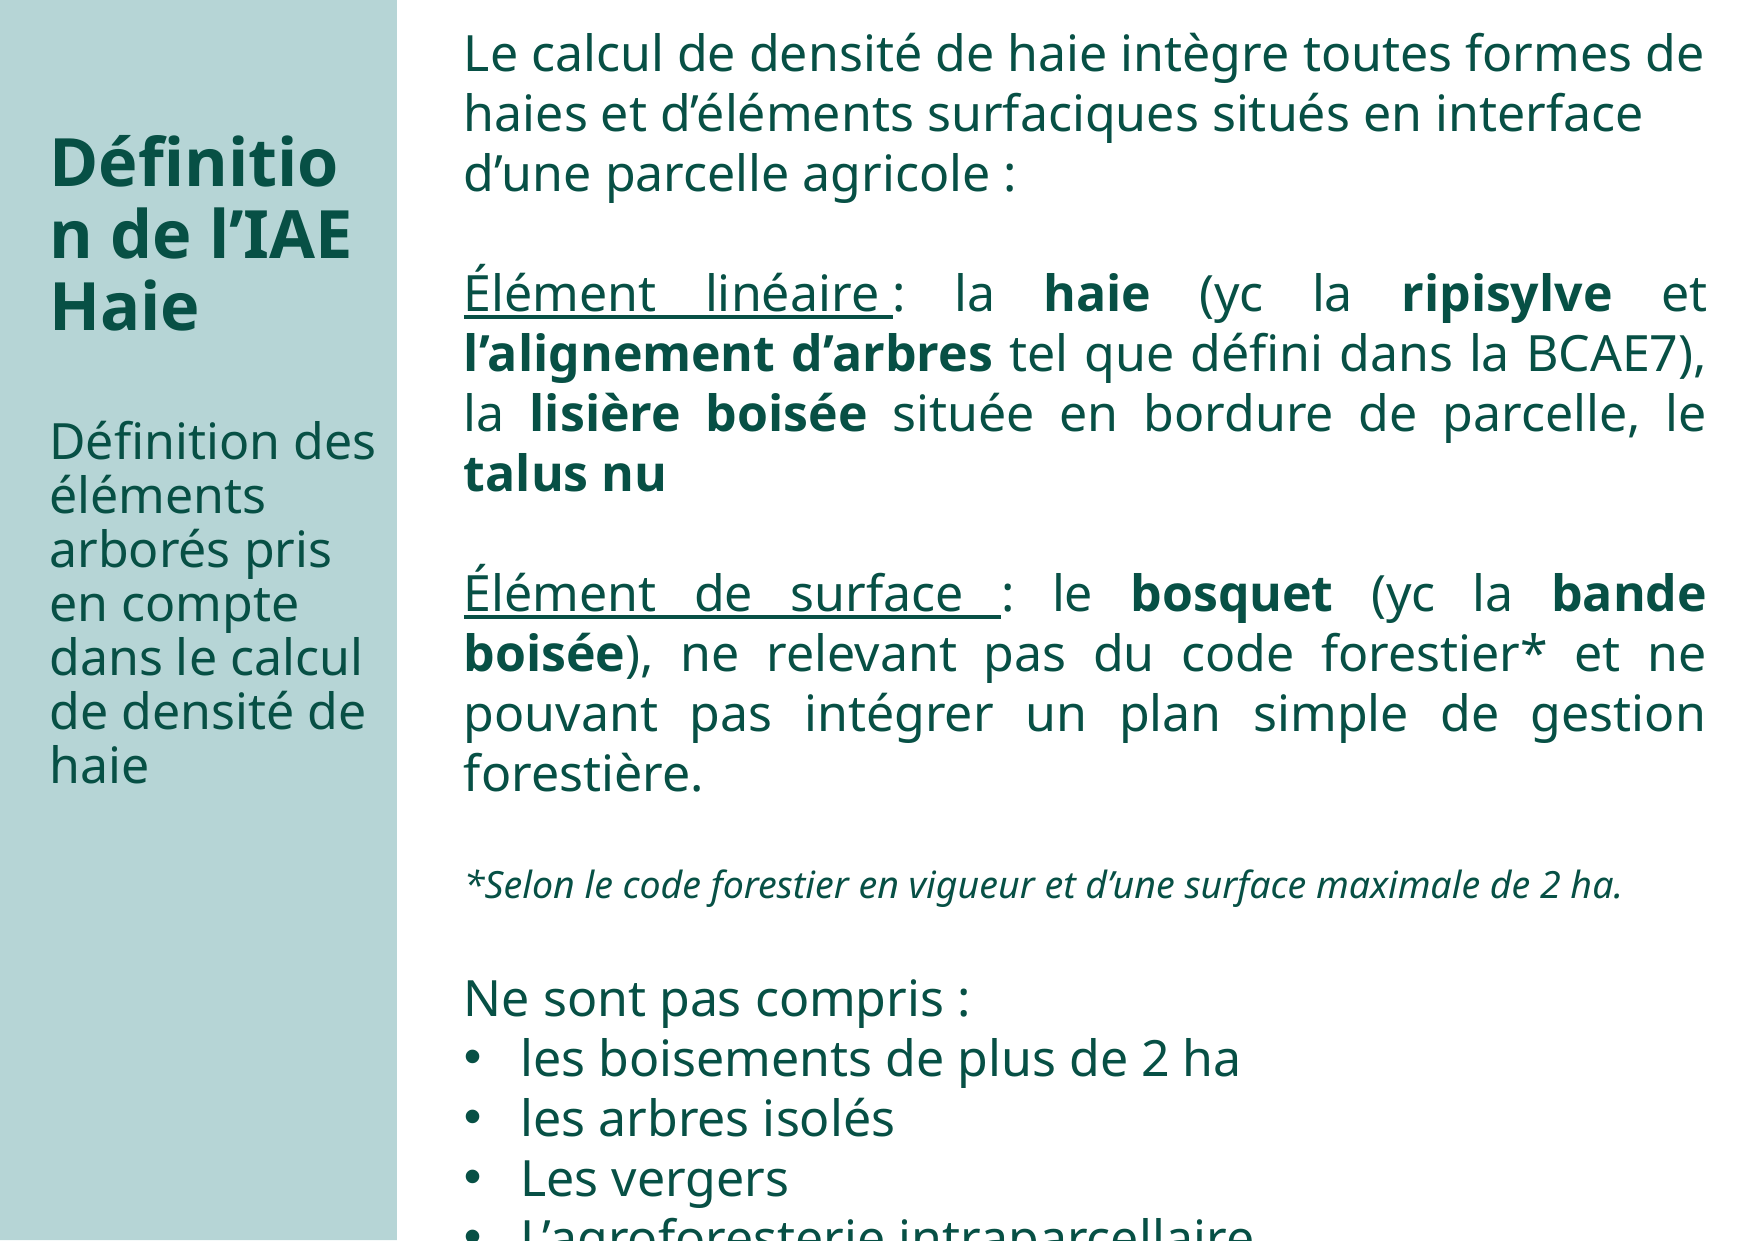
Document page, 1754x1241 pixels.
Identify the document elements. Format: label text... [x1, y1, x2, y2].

text_box Le calcul de densité de haie intègre toutes formes de haies et d’éléments surfaciques situés en interface d’une parcelle agricole : Élément linéaire : la haie (yc la ripisylve et l’alignement d’arbres tel que défini dans la BCAE7), la lisière boisée située en bordure de parcelle, le talus nu Élément de surface : le bosquet (yc la bande boisée), ne relevant pas du code forestier* et ne pouvant pas intégrer un plan simple de gestion forestière. *Selon le code forestier en vigueur et d’une surface maximale de 2 ha. Ne sont pas compris : les boisements de plus de 2 ha les arbres isolés Les vergers L’agroforesterie intraparcellaire [449, 14, 1722, 1241]
text_box [0, 0, 398, 1241]
text_box Définition de l’IAE Haie Définition des éléments arborés pris en compte dans le calcul de densité de haie [31, 111, 397, 827]
